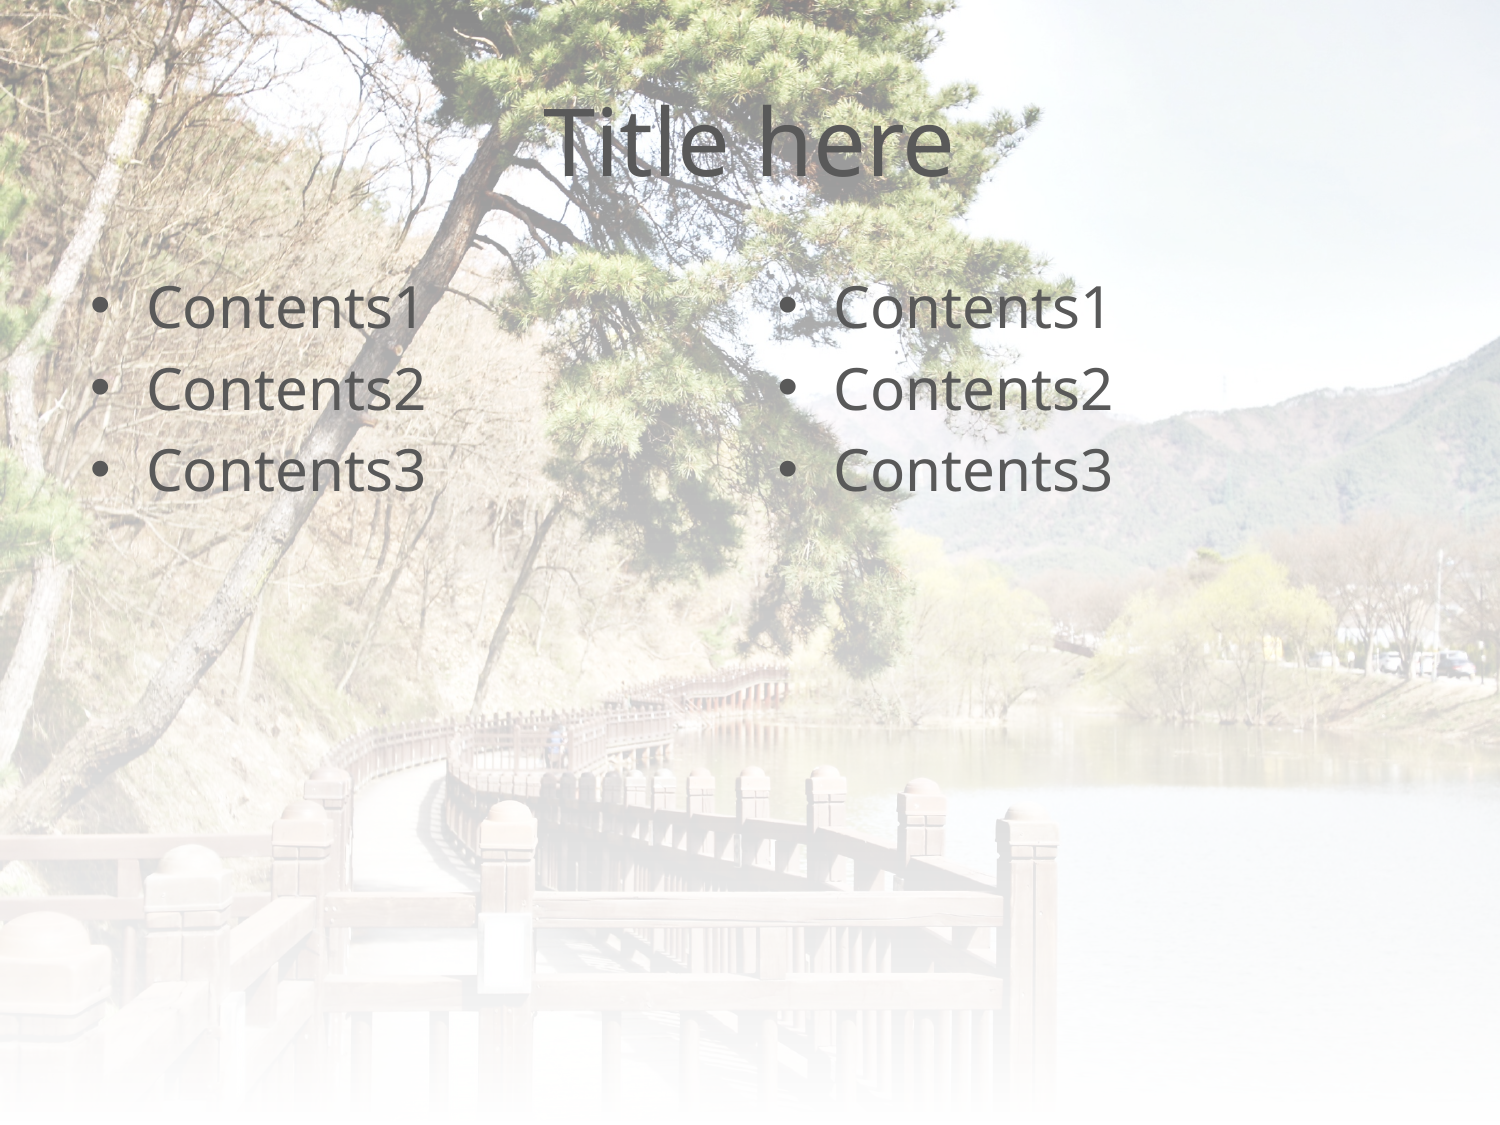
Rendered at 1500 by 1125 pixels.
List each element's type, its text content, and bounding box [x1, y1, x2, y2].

list Contents1 Contents2 Contents3 [762, 262, 1425, 1005]
text_box [0, 0, 1500, 1125]
title Title here [75, 45, 1425, 233]
list Contents1 Contents2 Contents3 [75, 262, 738, 1005]
